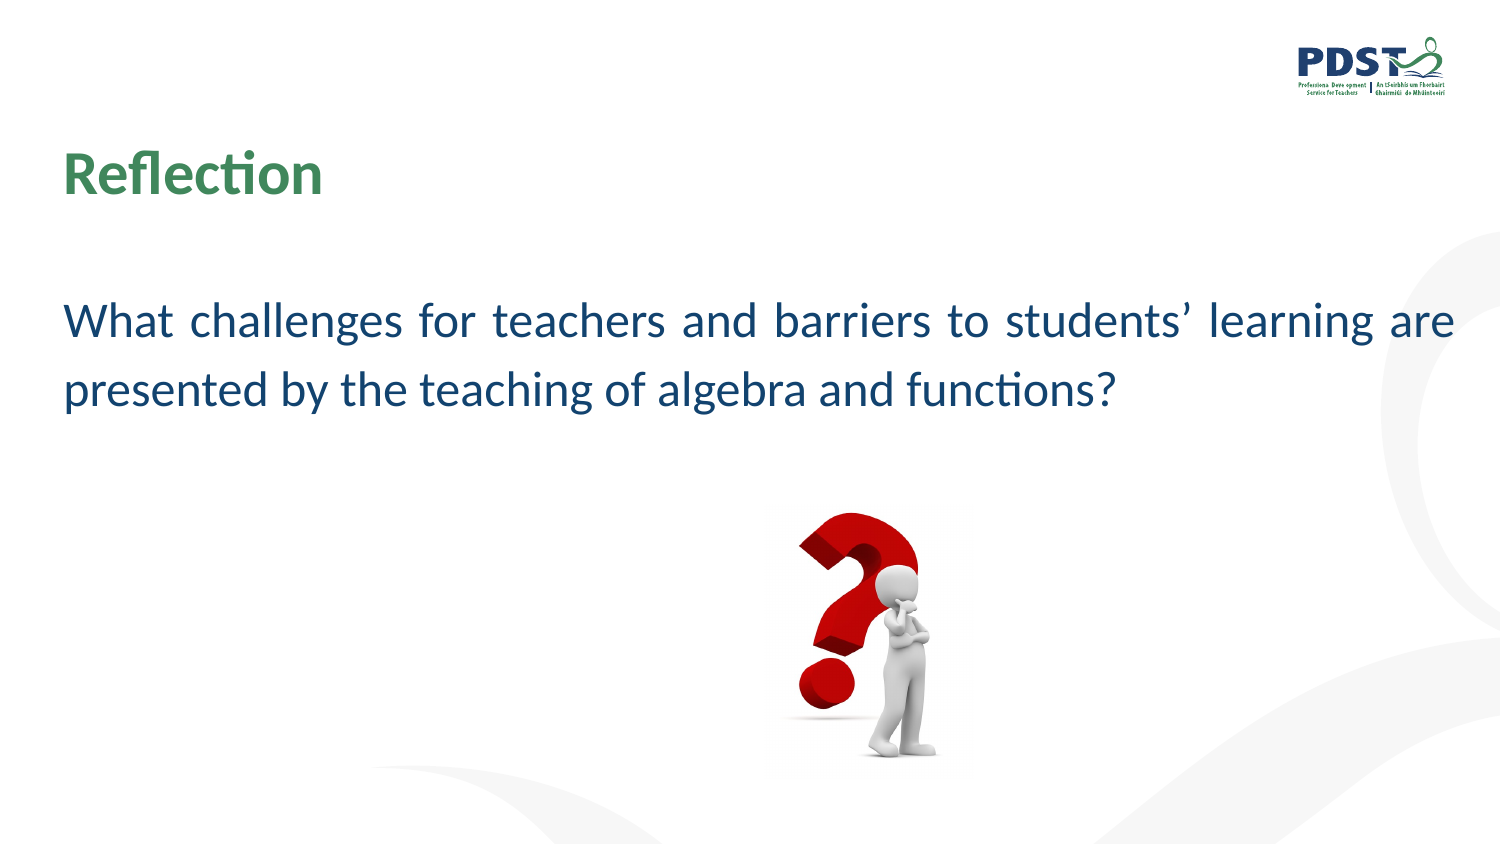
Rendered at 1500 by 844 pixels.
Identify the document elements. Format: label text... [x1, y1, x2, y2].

title Reflection [63, 110, 957, 208]
list What challenges for teachers and barriers to students’ learning are presented by the teaching of algebra and functions? [63, 278, 1457, 505]
picture [764, 504, 974, 779]
